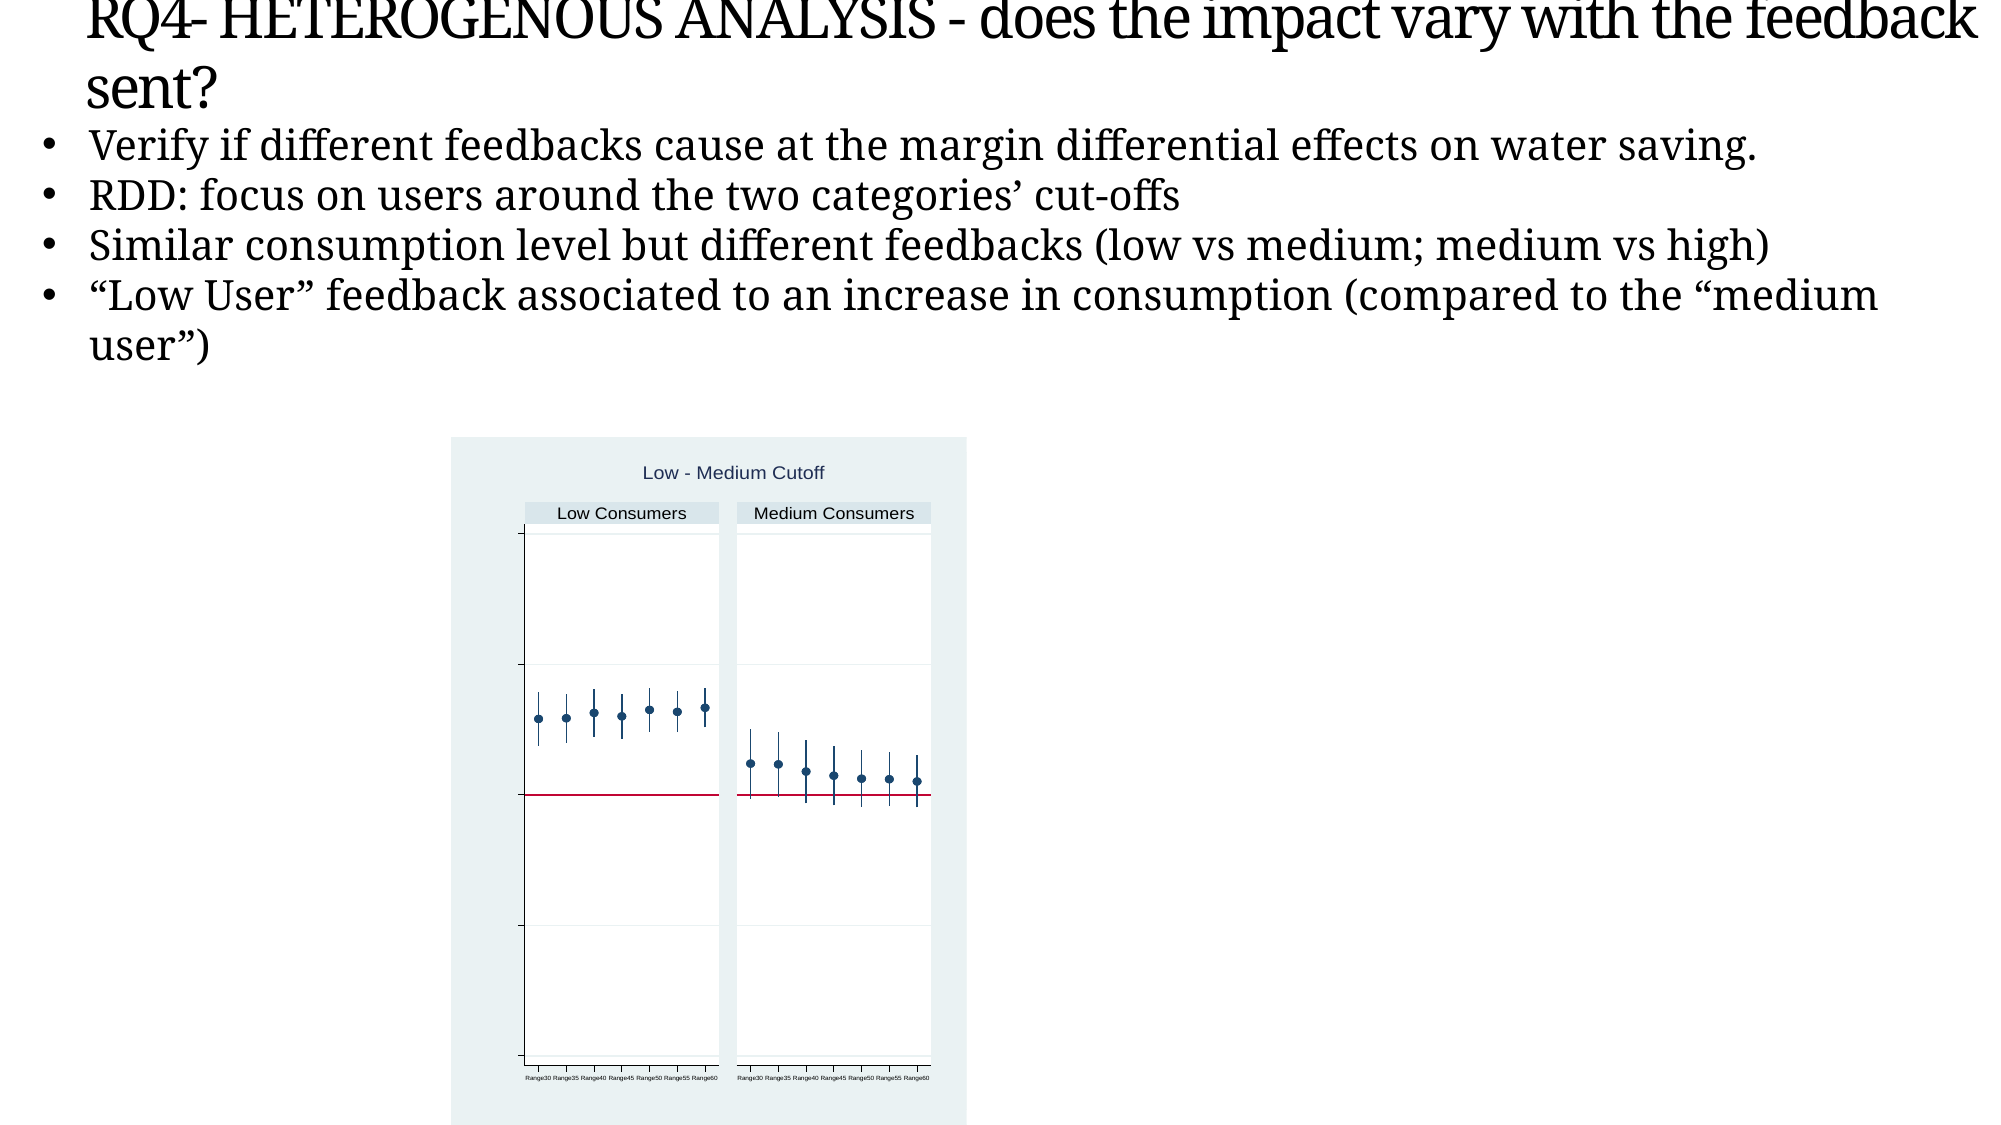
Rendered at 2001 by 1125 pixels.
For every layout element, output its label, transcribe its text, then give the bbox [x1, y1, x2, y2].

text_box RQ4- HETEROGENOUS ANALYSIS - does the impact vary with the feedback sent? [70, 26, 2000, 74]
text_box Verify if different feedbacks cause at the margin differential effects on water saving. RDD: focus on users around the two categories’ cut-offs Similar consumption level but different feedbacks (low vs medium; medium vs high) “Low User” feedback associated to an increase in consumption (compared to the “medium user”) [27, 111, 2000, 427]
picture [450, 436, 967, 1125]
